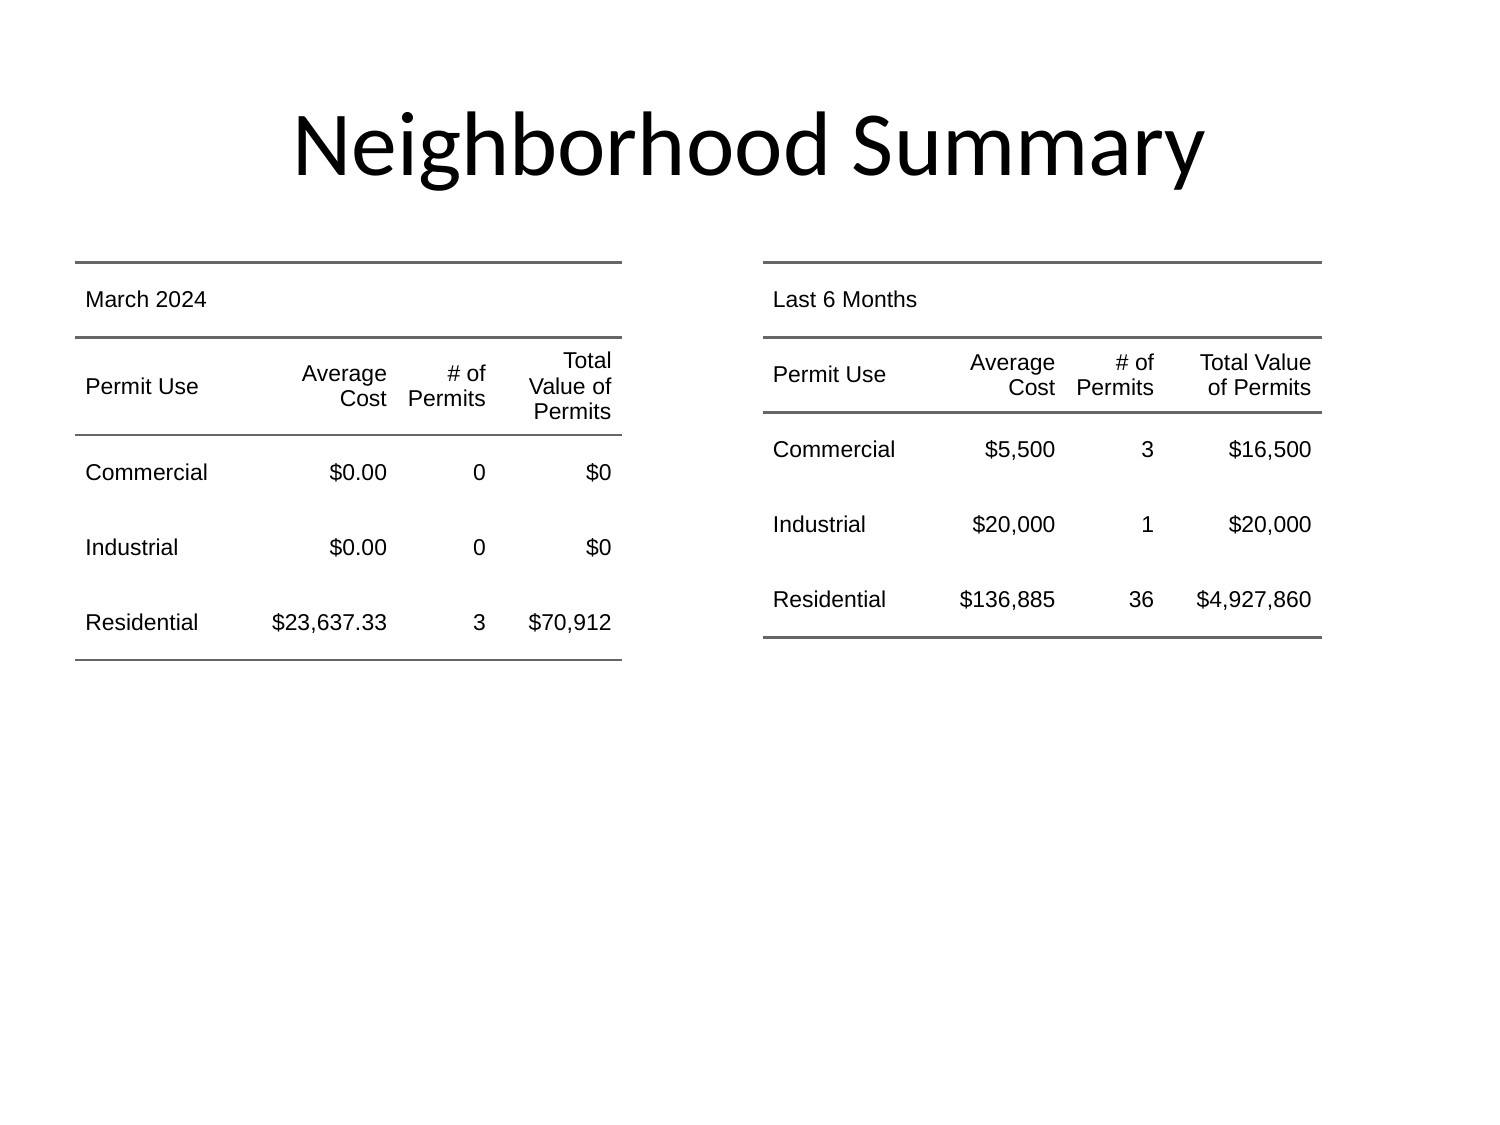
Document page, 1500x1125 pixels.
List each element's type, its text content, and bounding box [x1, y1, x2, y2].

table_cell $20,000 [928, 488, 1066, 563]
table_cell Commercial [763, 414, 928, 488]
table_cell $70,912 [496, 585, 622, 659]
table_cell 3 [397, 585, 496, 659]
table_cell 1 [1066, 488, 1165, 563]
table_header Last 6 Months [763, 264, 1322, 336]
table_cell 0 [397, 510, 496, 585]
table_cell 3 [1066, 414, 1165, 488]
table_cell Average Cost [240, 339, 397, 434]
table_cell Average Cost [928, 339, 1066, 411]
table_cell # of Permits [397, 339, 496, 434]
table_cell Commercial [75, 436, 240, 510]
table_cell # of Permits [1066, 339, 1165, 411]
table_cell Residential [763, 563, 928, 636]
table_cell $4,927,860 [1165, 563, 1322, 636]
table_cell $0 [496, 510, 622, 585]
table_cell $20,000 [1165, 488, 1322, 563]
table_cell $0.00 [240, 510, 397, 585]
table_cell $5,500 [928, 414, 1066, 488]
table_cell $0 [496, 436, 622, 510]
table_cell $23,637.33 [240, 585, 397, 659]
table_cell Permit Use [763, 339, 928, 411]
table_cell Total Value of Permits [1165, 339, 1322, 411]
table_cell 36 [1066, 563, 1165, 636]
table_cell $16,500 [1165, 414, 1322, 488]
table_cell $136,885 [928, 563, 1066, 636]
table_cell $0.00 [240, 436, 397, 510]
table_header March 2024 [75, 264, 622, 336]
table_cell 0 [397, 436, 496, 510]
table_cell Industrial [763, 488, 928, 563]
table_cell Residential [75, 585, 240, 659]
table_cell Total Value of Permits [496, 339, 622, 434]
table_cell Industrial [75, 510, 240, 585]
title Neighborhood Summary [75, 45, 1425, 233]
table_cell Permit Use [75, 339, 240, 434]
